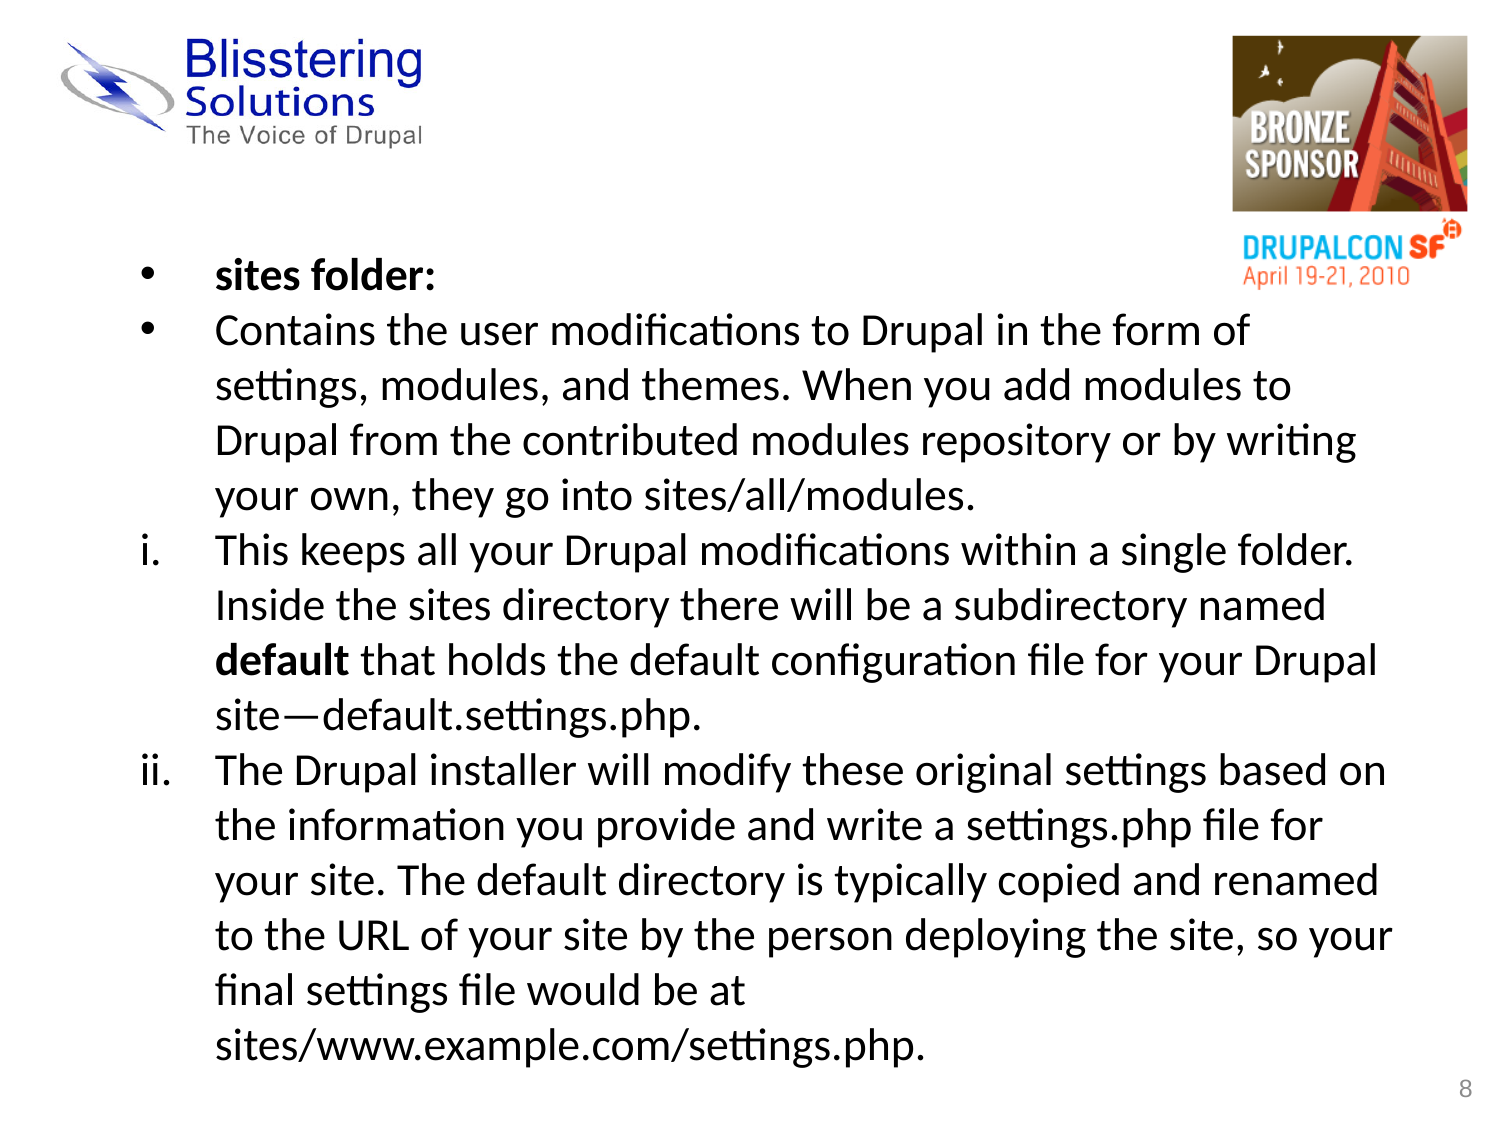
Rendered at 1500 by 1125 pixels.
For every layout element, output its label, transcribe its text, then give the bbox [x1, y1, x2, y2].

picture [1224, 26, 1475, 300]
picture [50, 24, 438, 149]
slide_number 8 [1137, 1065, 1488, 1125]
text_box sites folder: Contains the user modifications to Drupal in the form of settings, modules, and themes. When you add modules to Drupal from the contributed modules repository or by writing your own, they go into sites/all/modules. This keeps all your Drupal modifications within a single folder. Inside the sites directory there will be a subdirectory named default that holds the default configuration file for your Drupal site—default.settings.php. The Drupal installer will modify these original settings based on the information you provide and write a settings.php file for your site. The default directory is typically copied and renamed to the URL of your site by the person deploying the site, so your final settings file would be at sites/www.example.com/settings.php. [50, 237, 1425, 1005]
